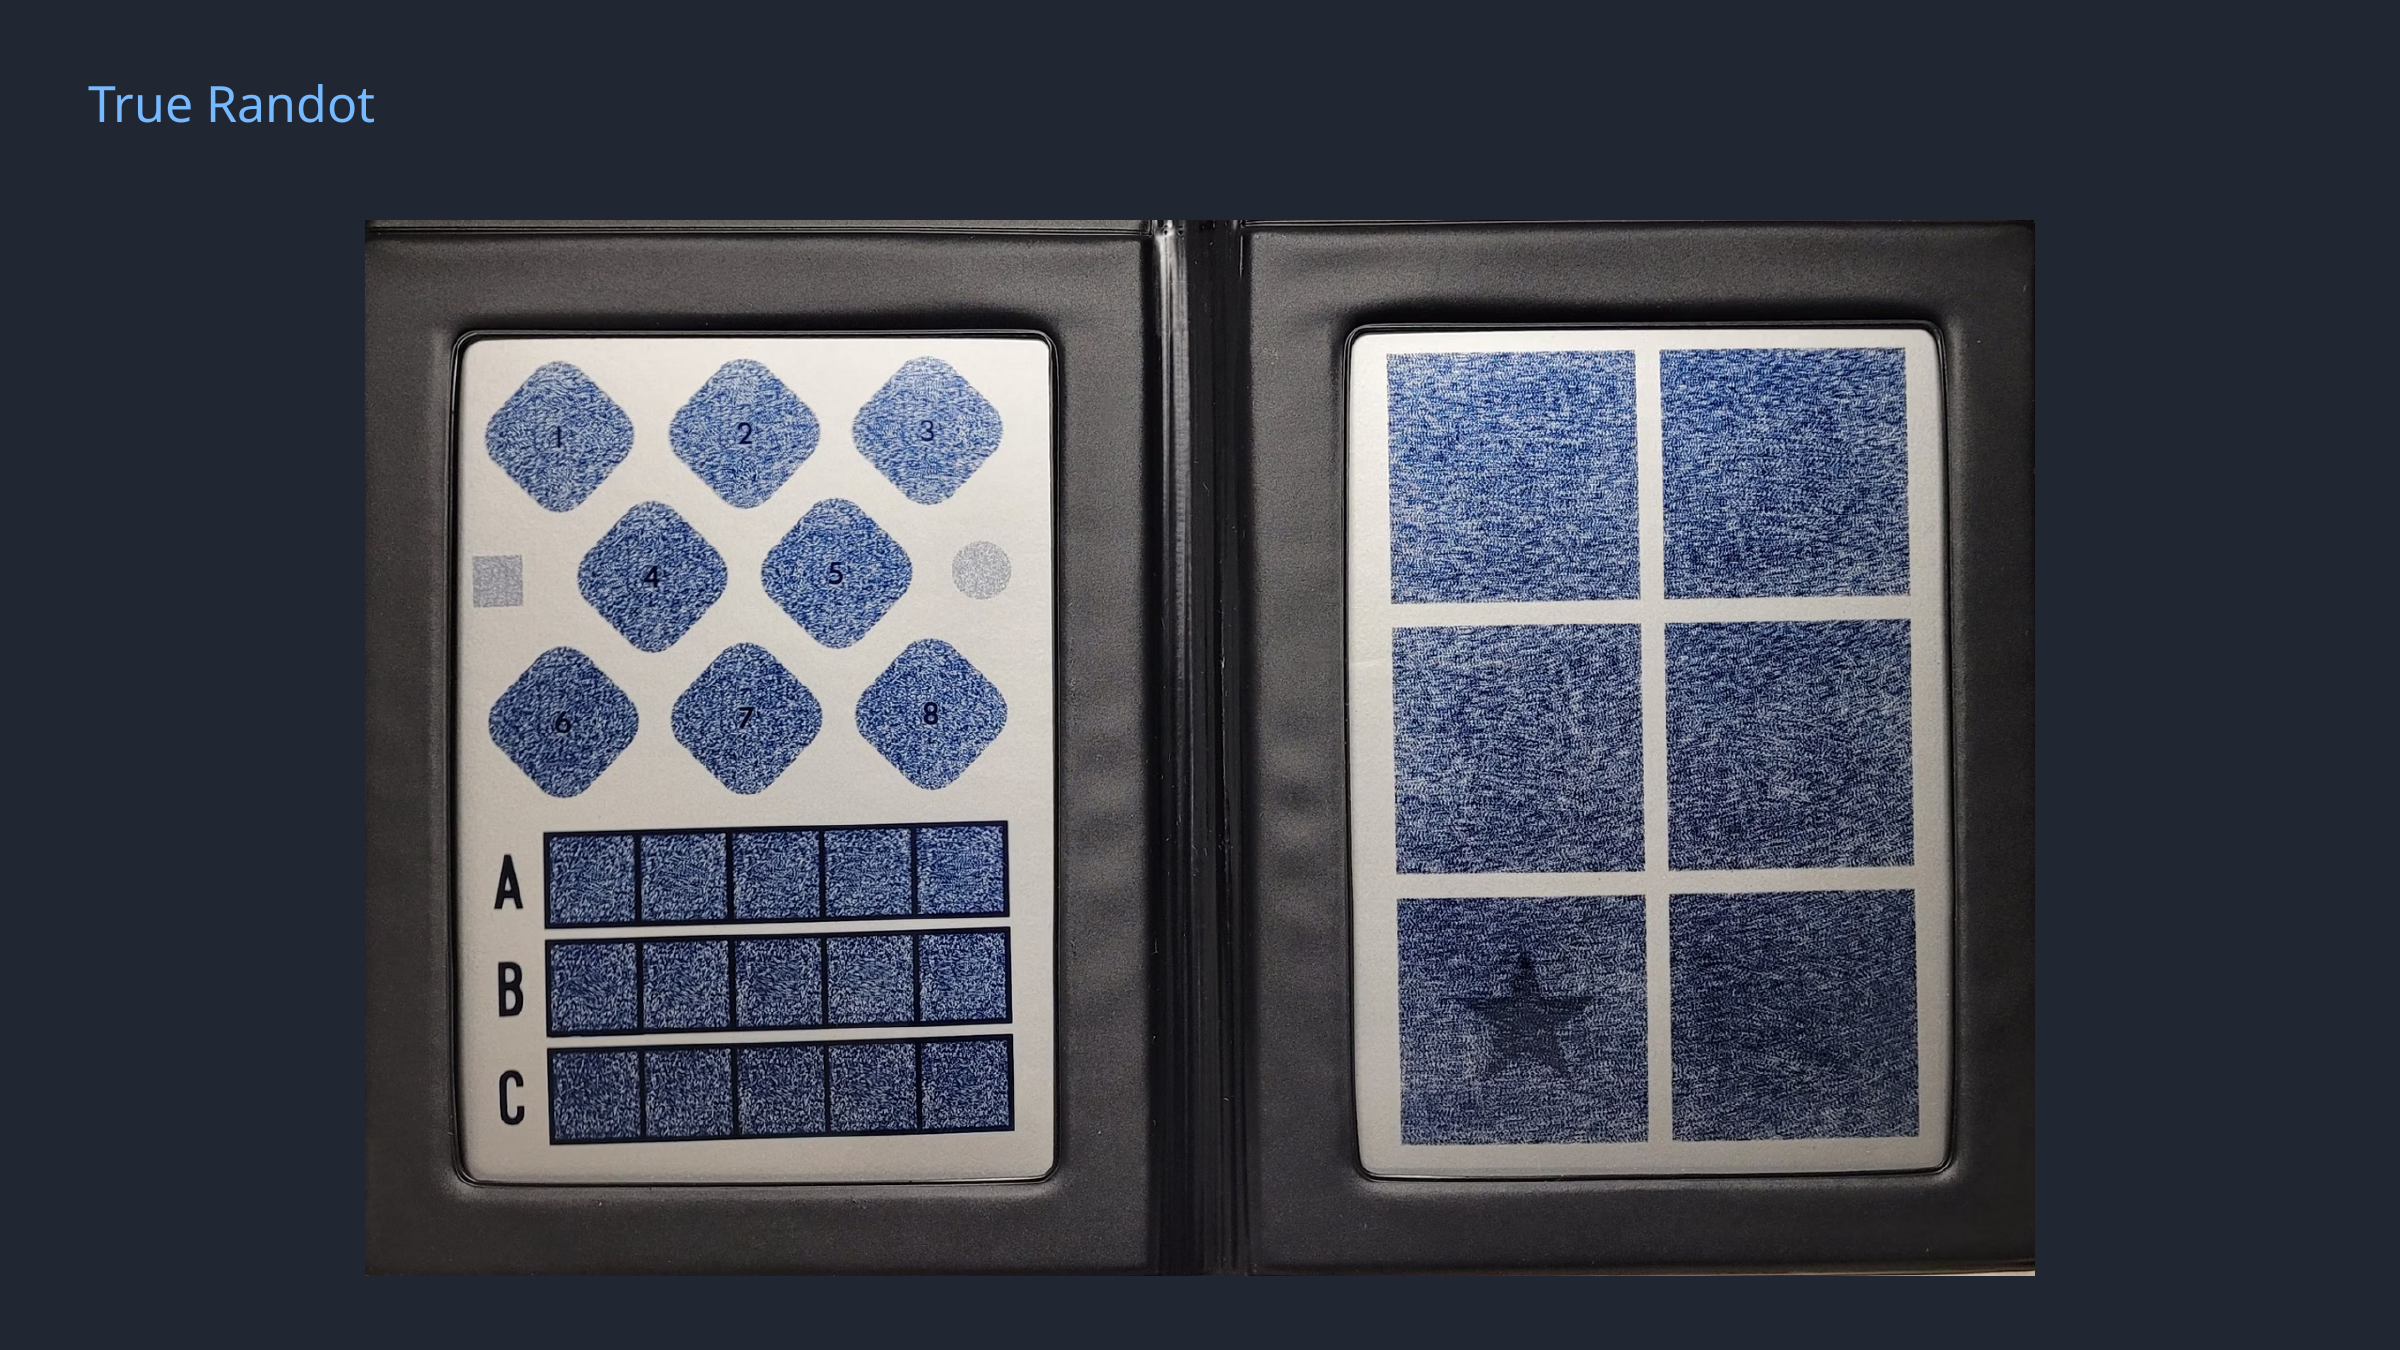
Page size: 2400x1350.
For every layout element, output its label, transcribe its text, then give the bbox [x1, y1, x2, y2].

text_box True Randot [88, 69, 597, 134]
picture [365, 220, 2035, 1276]
